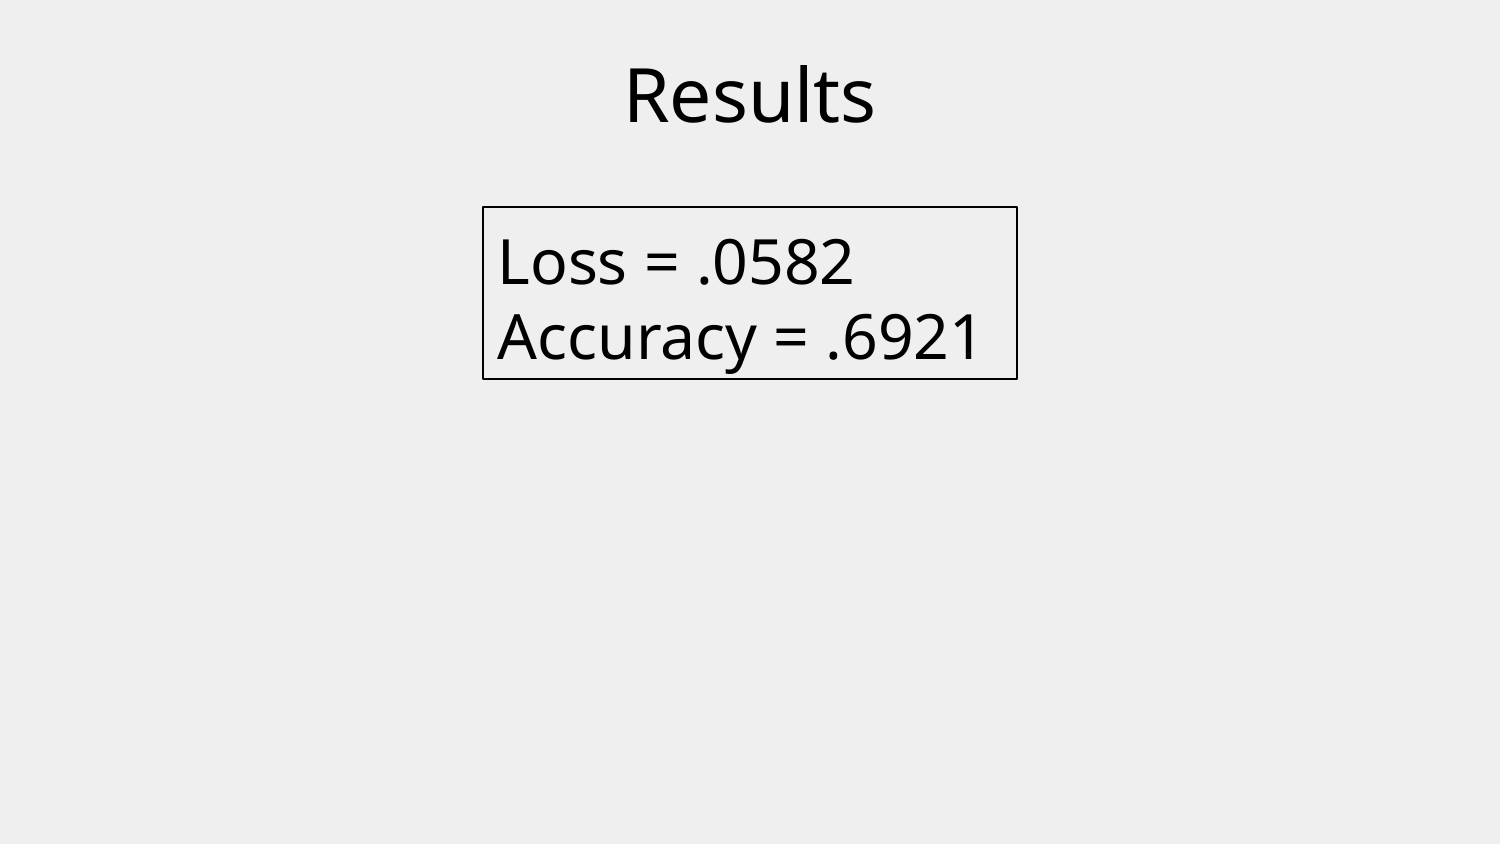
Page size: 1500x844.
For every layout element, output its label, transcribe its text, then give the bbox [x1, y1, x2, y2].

text_box Loss = .0582 Accuracy = .6921 [482, 206, 1018, 380]
title Results [0, 28, 1500, 153]
